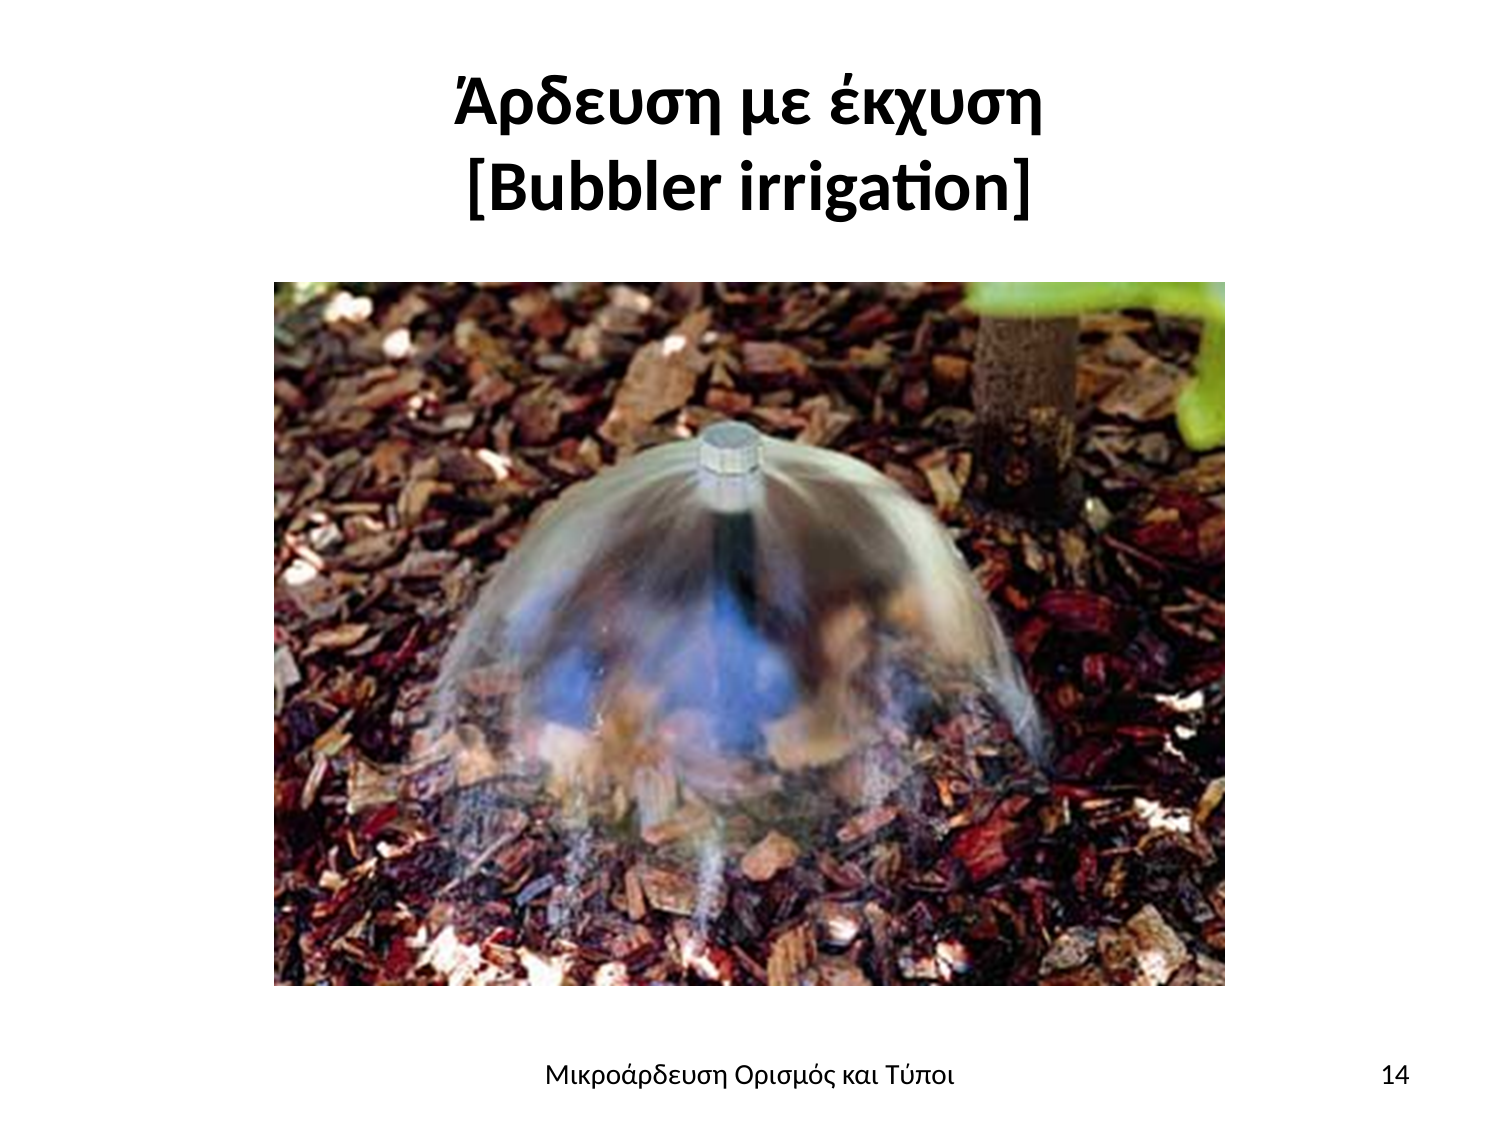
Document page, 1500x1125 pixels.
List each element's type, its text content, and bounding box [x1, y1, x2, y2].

slide_number 14 [1074, 1042, 1425, 1103]
footer Μικροάρδευση Ορισμός και Τύποι [512, 1042, 988, 1103]
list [274, 281, 1226, 986]
title Άρδευση με έκχυση [Bubbler irrigation] [75, 45, 1425, 233]
